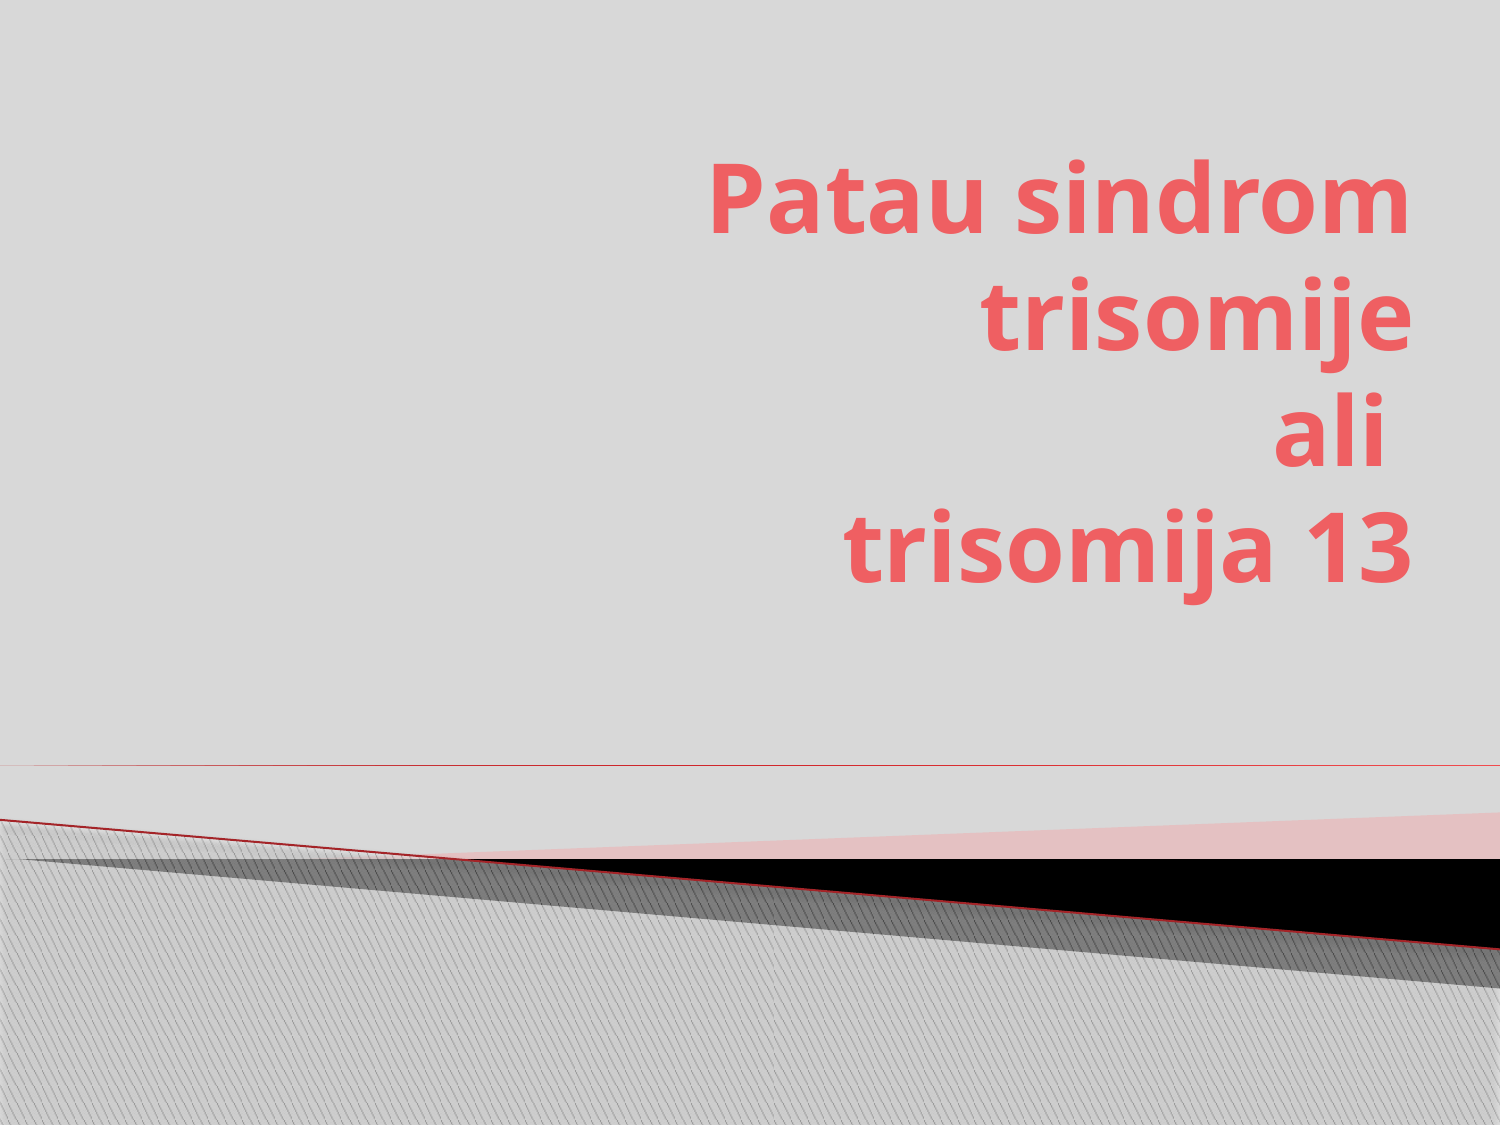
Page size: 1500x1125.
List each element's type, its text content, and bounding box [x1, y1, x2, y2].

picture [5, 859, 1500, 989]
title Patau sindrom trisomije ali trisomija 13 [257, 128, 1430, 610]
